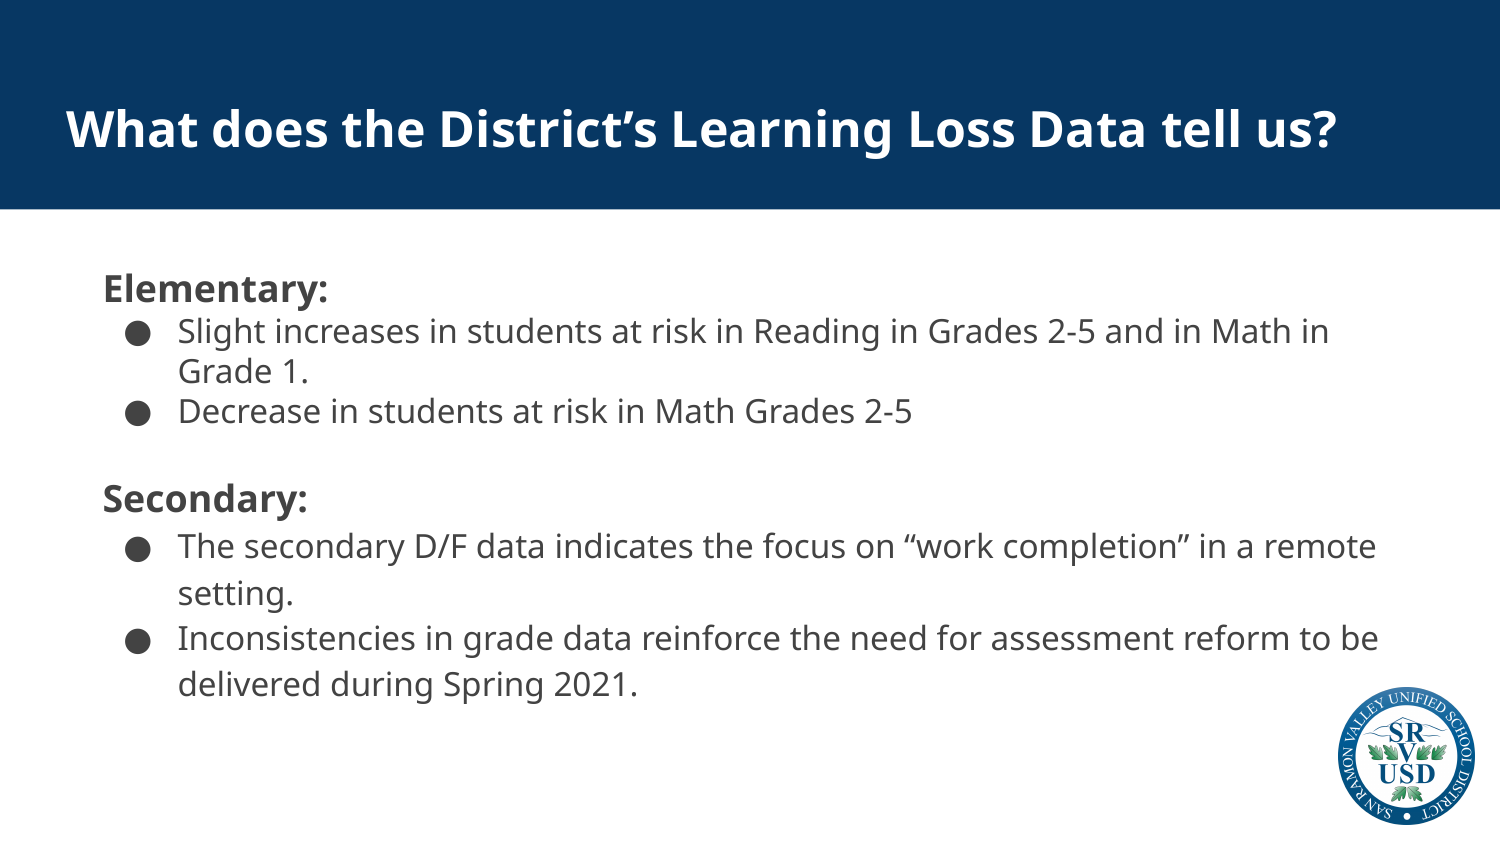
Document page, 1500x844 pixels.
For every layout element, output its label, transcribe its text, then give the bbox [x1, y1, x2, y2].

text_box Elementary: Slight increases in students at risk in Reading in Grades 2-5 and in Math in Grade 1. Decrease in students at risk in Math Grades 2-5 Secondary: The secondary D/F data indicates the focus on “work completion” in a remote setting. Inconsistencies in grade data reinforce the need for assessment reform to be delivered during Spring 2021. [87, 249, 1410, 743]
picture [1337, 687, 1475, 825]
title What does the District’s Learning Loss Data tell us? [51, 82, 1449, 185]
